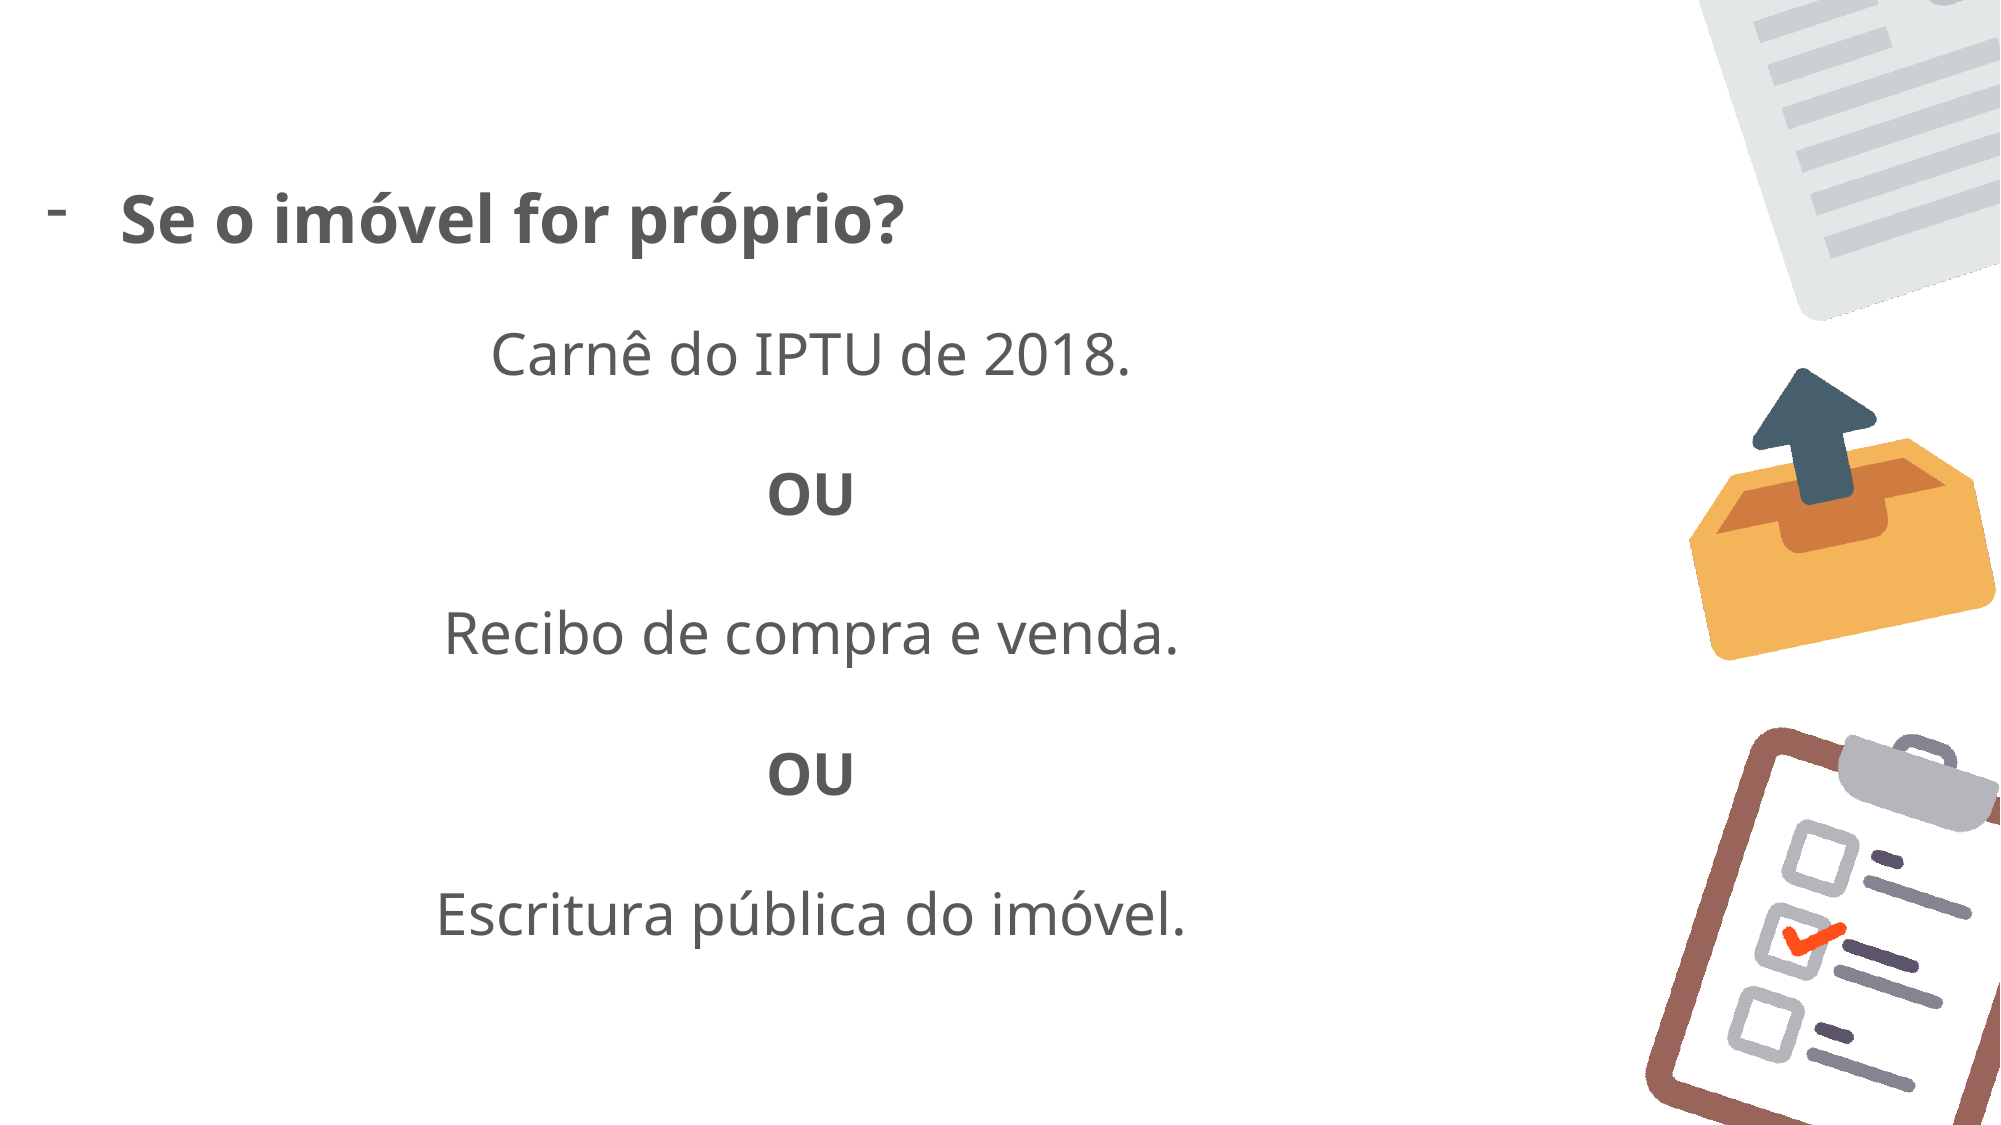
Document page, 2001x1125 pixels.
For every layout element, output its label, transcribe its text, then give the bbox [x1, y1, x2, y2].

picture [1658, 329, 2000, 672]
picture [1675, 0, 2000, 333]
text_box Se o imóvel for próprio? Carnê do IPTU de 2018. OU Recibo de compra e venda. OU Escritura pública do imóvel. [31, 29, 1592, 1104]
picture [1592, 671, 2000, 1125]
